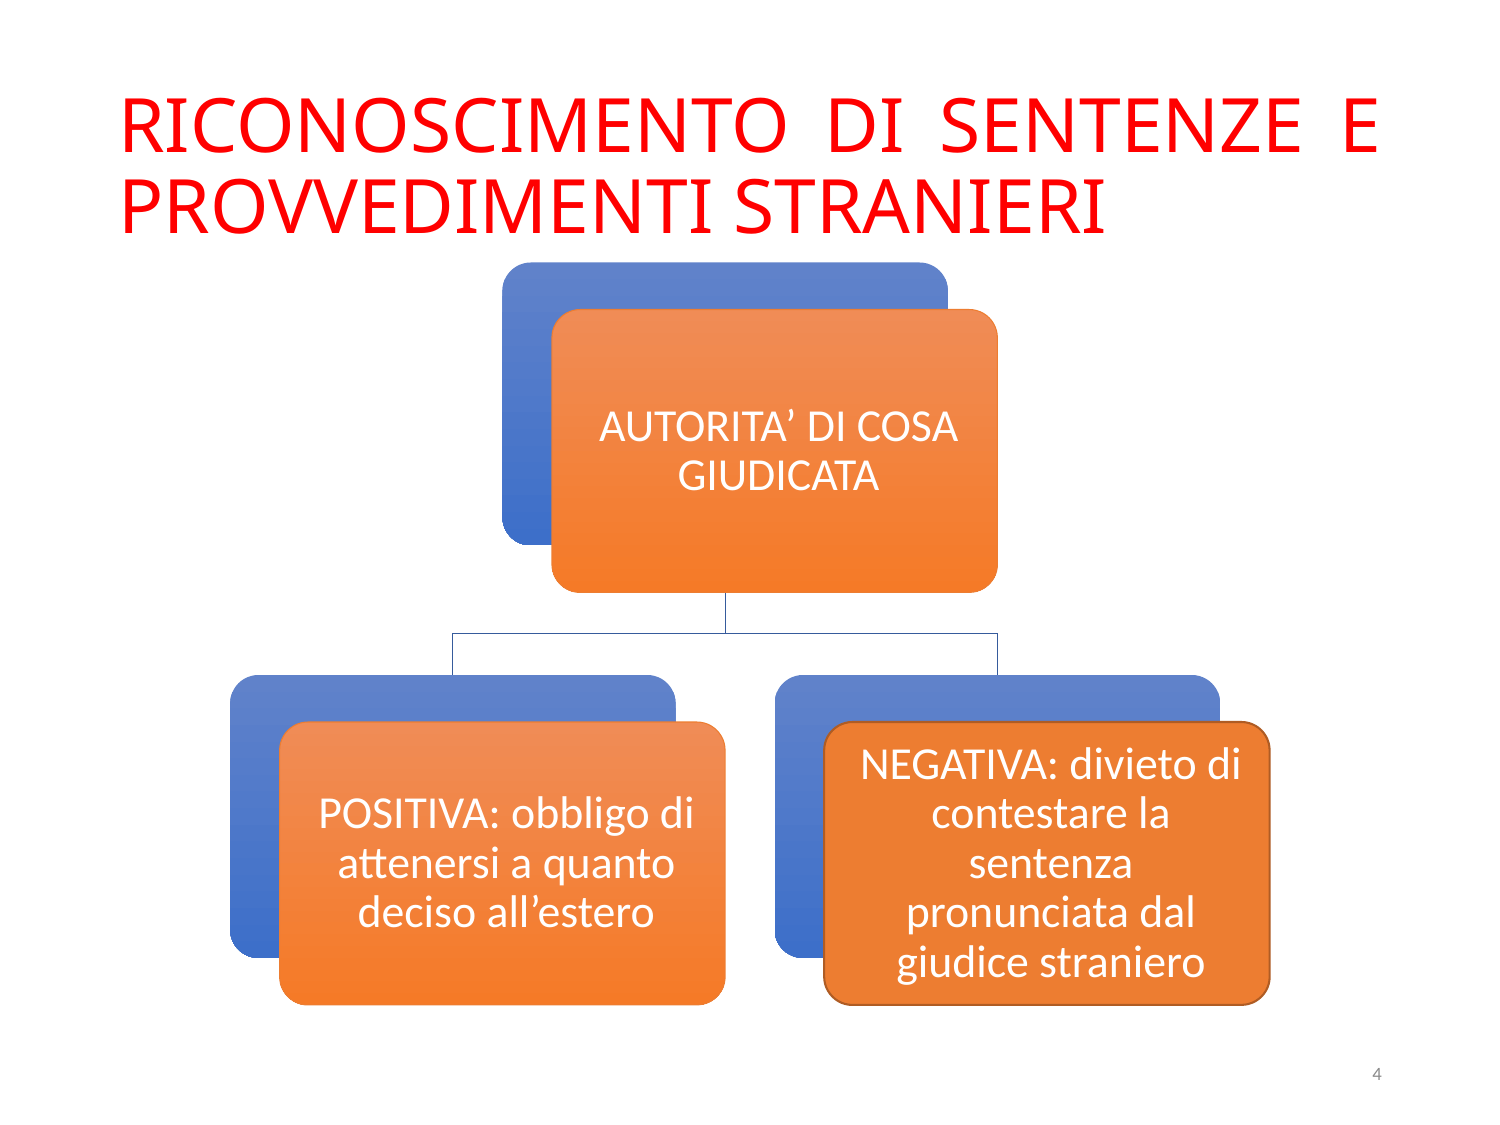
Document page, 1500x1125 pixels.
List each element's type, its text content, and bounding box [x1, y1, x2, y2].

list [74, 262, 1425, 1005]
slide_number 4 [1059, 1042, 1397, 1103]
title RICONOSCIMENTO DI SENTENZE E PROVVEDIMENTI STRANIERI [103, 59, 1397, 262]
